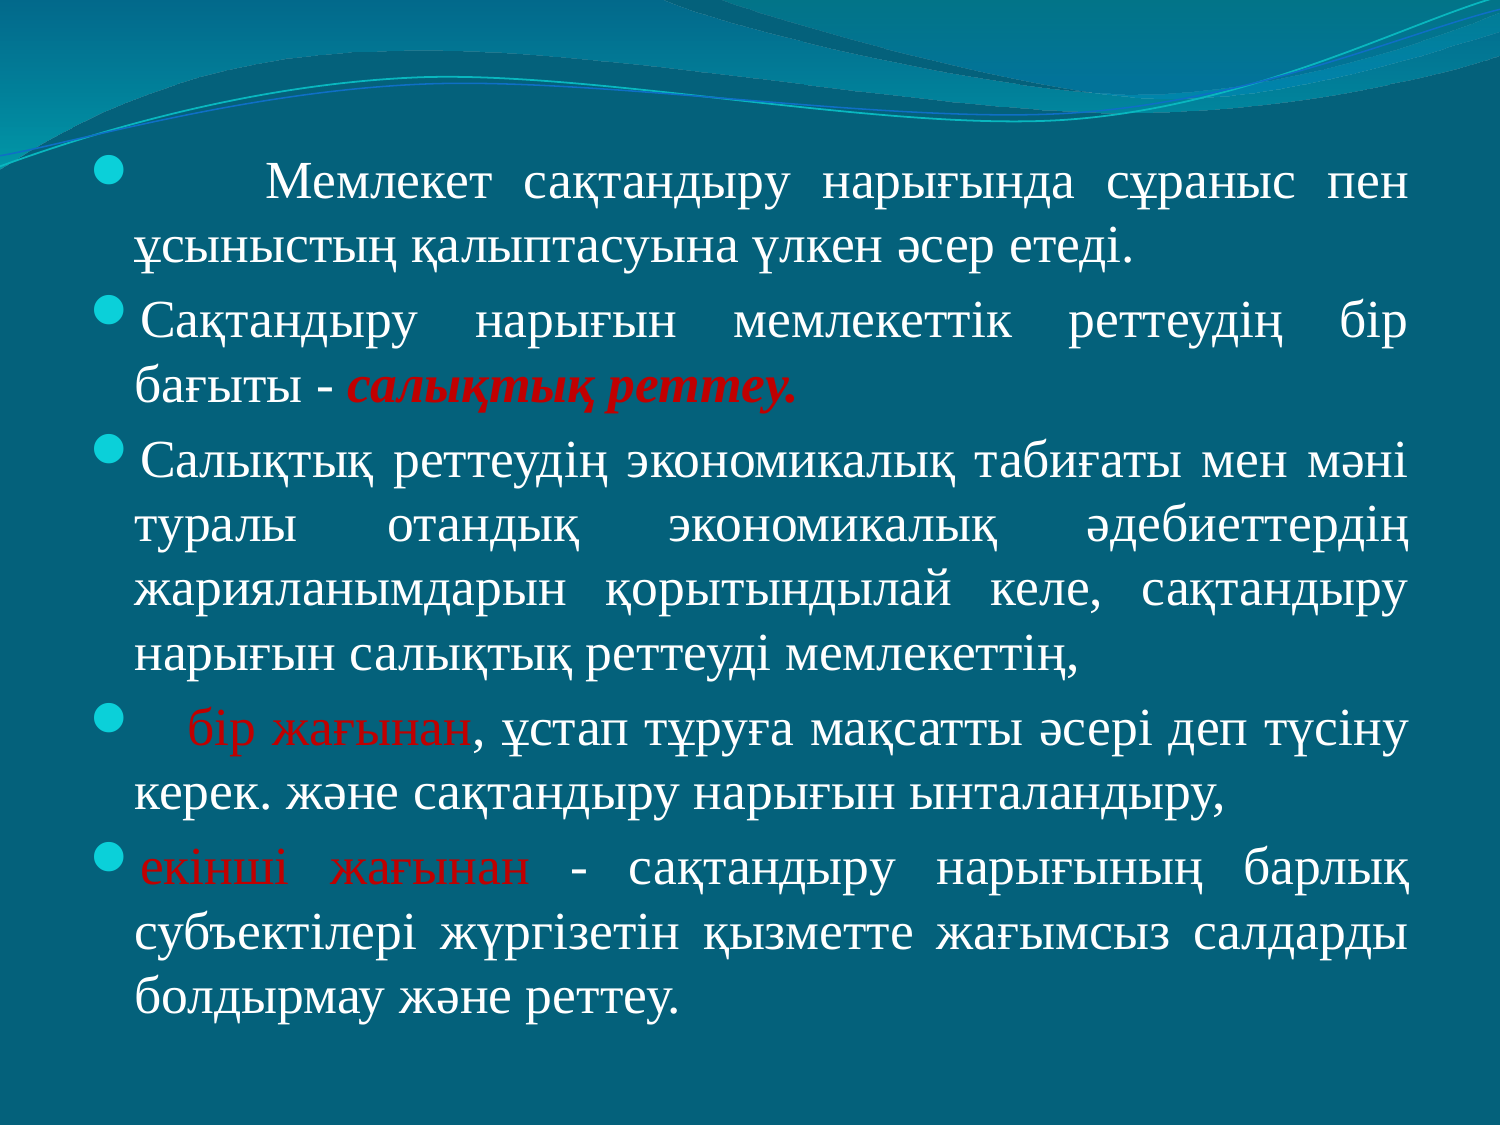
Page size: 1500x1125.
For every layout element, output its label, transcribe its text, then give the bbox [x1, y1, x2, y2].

list Мемлекет сақтандыру нарығында сұраныс пен ұсыныстың қалыптасуына үлкен әсер етеді. Сақтандыру нарығын мемлекеттік реттеудің бір бағыты - салықтық реттеу. Салықтық реттеудің экономикалық табиғаты мен мәні туралы отандық экономикалық әдебиеттердің жарияланымдарын қорытындылай келе, сақтандыру нарығын салықтық реттеуді мемлекеттің, бір жағынан, ұстап тұруға мақсатты әсері деп түсіну керек. және сақтандыру нарығын ынталандыру, екінші жағынан - сақтандыру нарығының барлық субъектілері жүргізетін қызметте жағымсыз салдарды болдырмау және реттеу. [75, 137, 1425, 1038]
